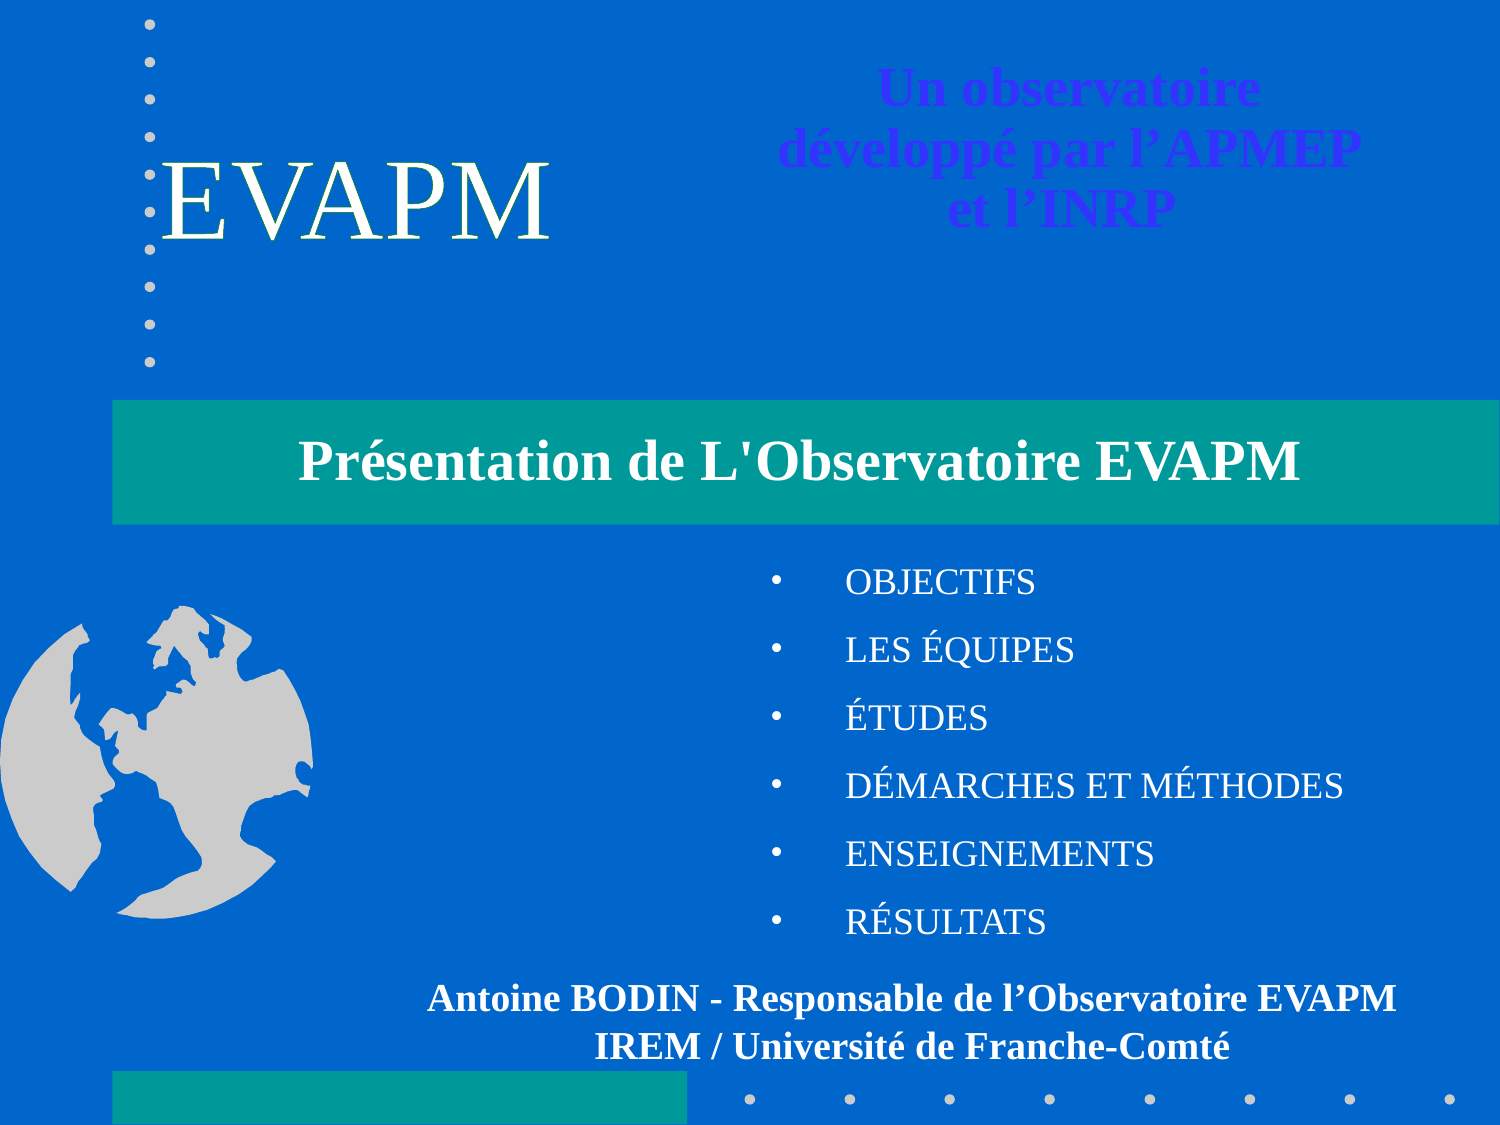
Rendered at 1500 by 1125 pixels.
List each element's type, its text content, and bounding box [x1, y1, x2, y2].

text_box EVAPM [135, 121, 575, 263]
title Présentation de L'Observatoire EVAPM [49, 362, 1500, 552]
text_box OBJECTIFS LES ÉQUIPES ÉTUDES DÉMARCHES ET MÉTHODES ENSEIGNEMENTS RÉSULTATS [762, 549, 1438, 950]
text_box Antoine BODIN - Responsable de l’Observatoire EVAPM IREM / Université de Franche-Comté [387, 965, 1438, 1075]
text_box Un observatoire développé par l’APMEP et l’INRP [750, 50, 1388, 246]
